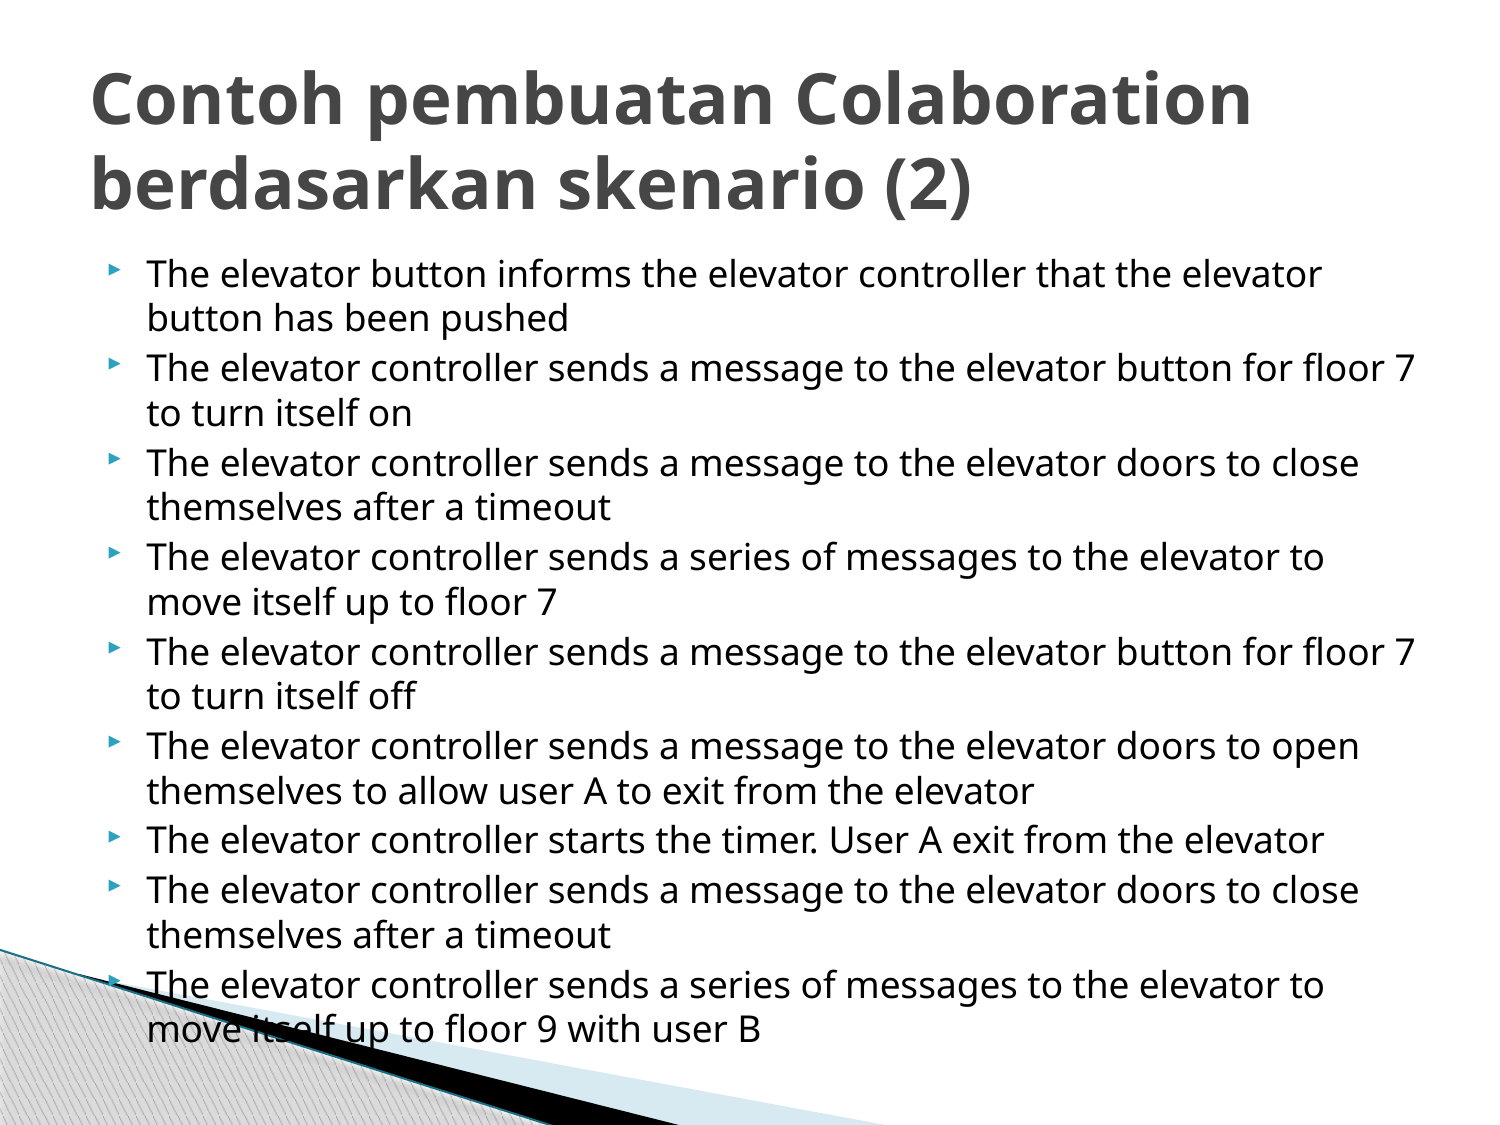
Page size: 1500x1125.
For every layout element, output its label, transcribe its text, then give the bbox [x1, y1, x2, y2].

title Contoh pembuatan Colaboration berdasarkan skenario (2) [75, 45, 1425, 233]
list The elevator button informs the elevator controller that the elevator button has been pushed The elevator controller sends a message to the elevator button for floor 7 to turn itself on The elevator controller sends a message to the elevator doors to close themselves after a timeout The elevator controller sends a series of messages to the elevator to move itself up to floor 7 The elevator controller sends a message to the elevator button for floor 7 to turn itself off The elevator controller sends a message to the elevator doors to open themselves to allow user A to exit from the elevator The elevator controller starts the timer. User A exit from the elevator The elevator controller sends a message to the elevator doors to close themselves after a timeout The elevator controller sends a series of messages to the elevator to move itself up to floor 9 with user B [75, 243, 1442, 1067]
